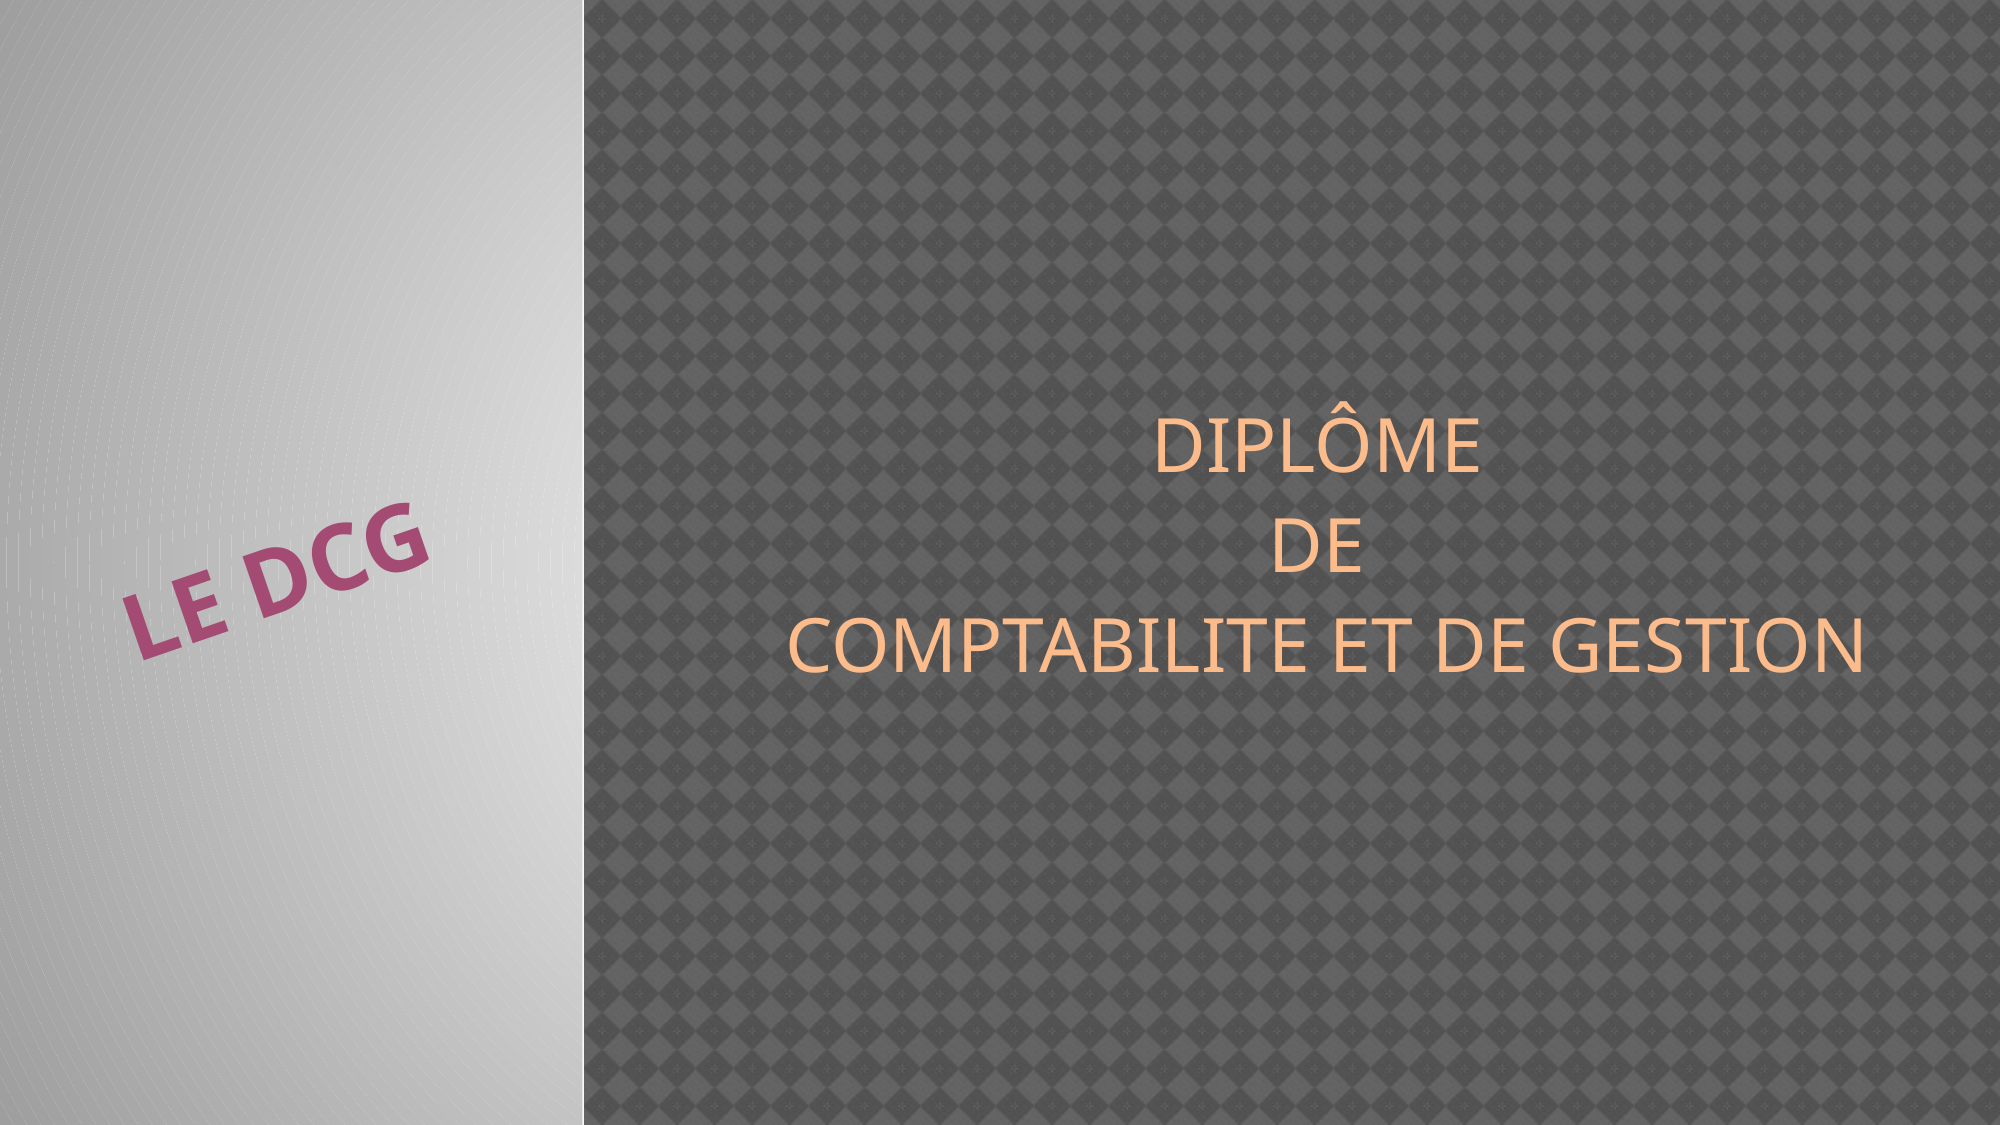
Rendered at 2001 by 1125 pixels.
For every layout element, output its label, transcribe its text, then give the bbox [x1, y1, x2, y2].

subtitle DIPLÔME DE COMPTABILITE ET DE GESTION [609, 396, 1970, 729]
picture [584, 0, 2000, 1125]
title LE DCG [21, 417, 519, 708]
